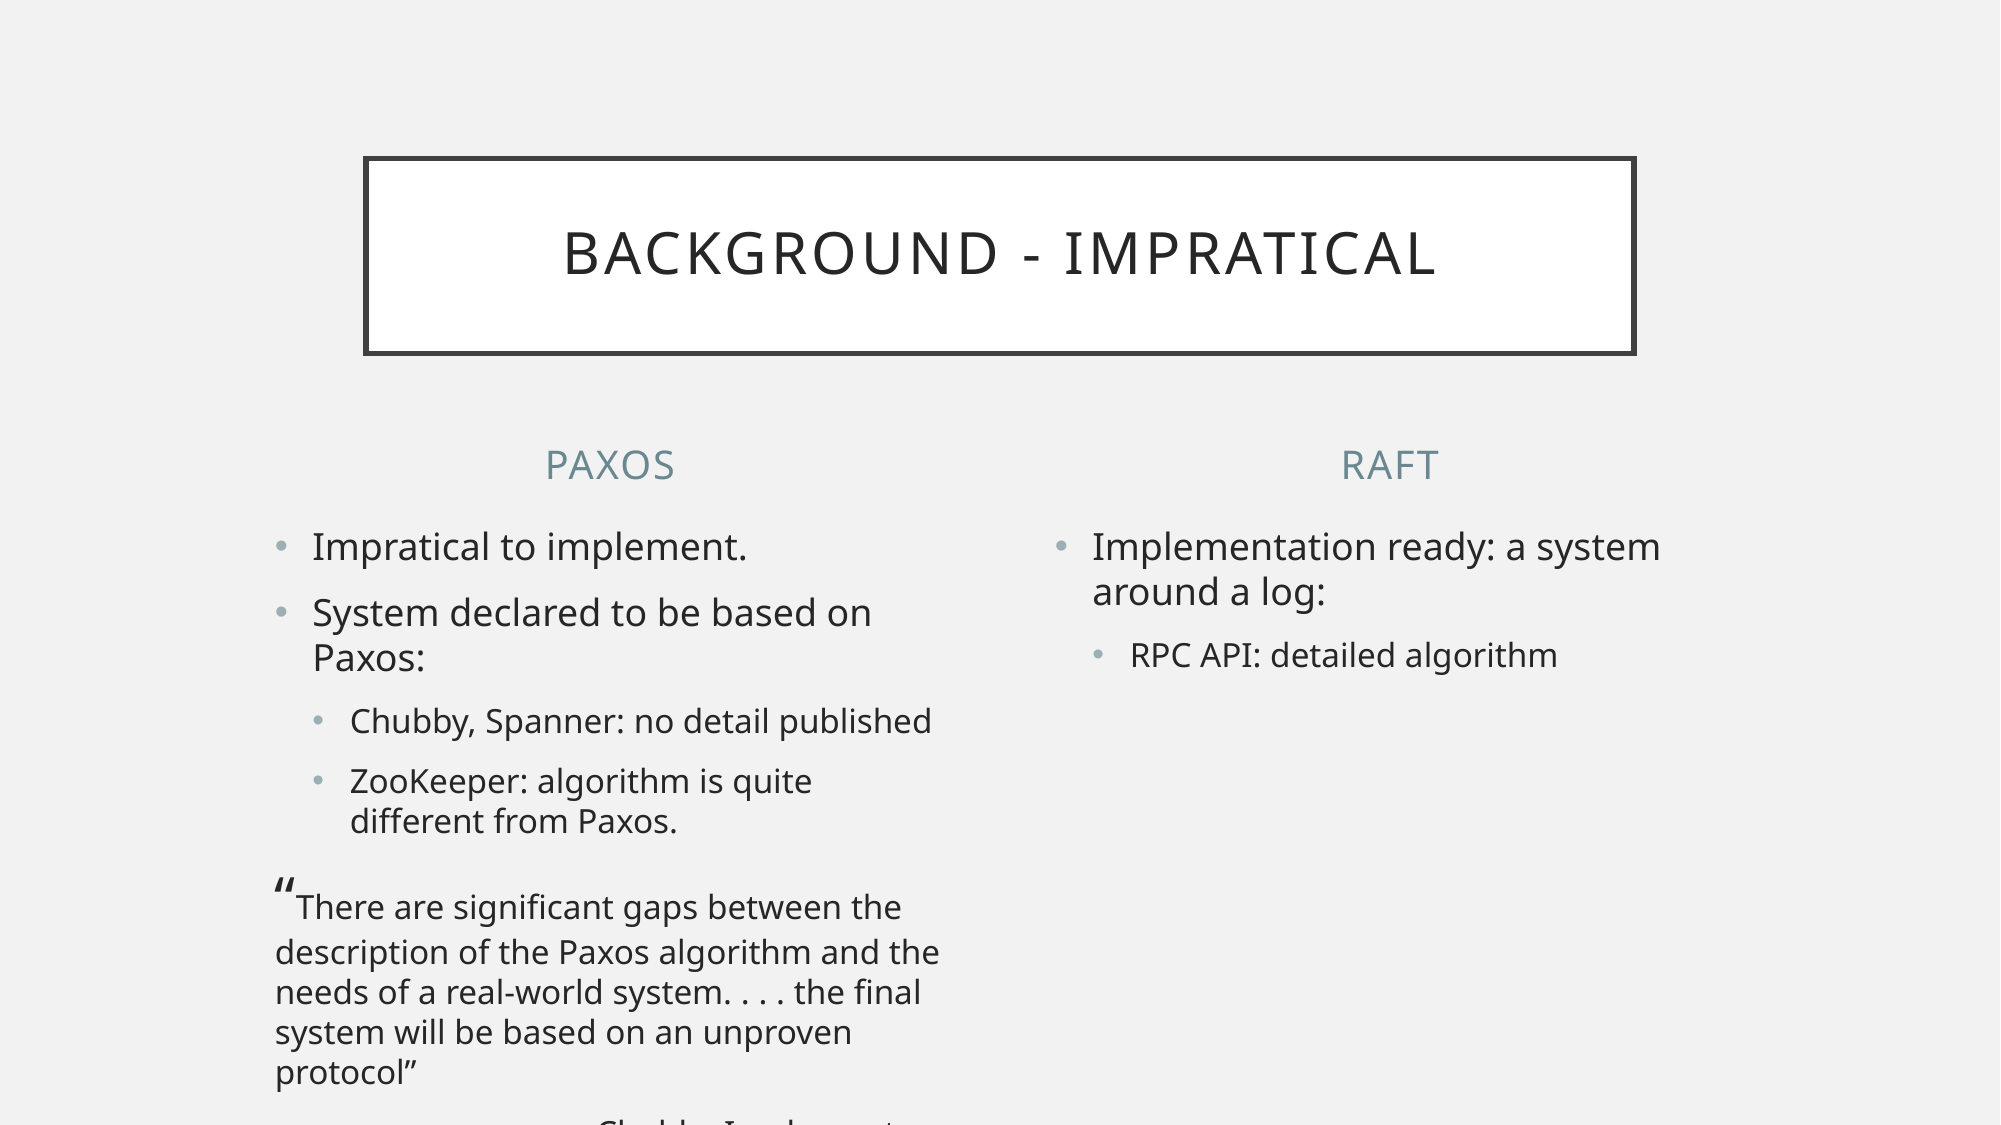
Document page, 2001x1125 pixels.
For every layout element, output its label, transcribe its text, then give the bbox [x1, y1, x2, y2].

list Implementation ready: a system around a log: RPC API: detailed algorithm [1039, 515, 1738, 1105]
title BackGround - Impratical [363, 156, 1637, 356]
list Impratical to implement. System declared to be based on Paxos: Chubby, Spanner: no detail published ZooKeeper: algorithm is quite different from Paxos. “There are signiﬁcant gaps between the description of the Paxos algorithm and the needs of a real-world system. . . . the ﬁnal system will be based on an unproven protocol” --- Chubby Implementers [259, 515, 961, 1105]
list Paxos [259, 379, 961, 495]
list Raft [1039, 379, 1741, 495]
